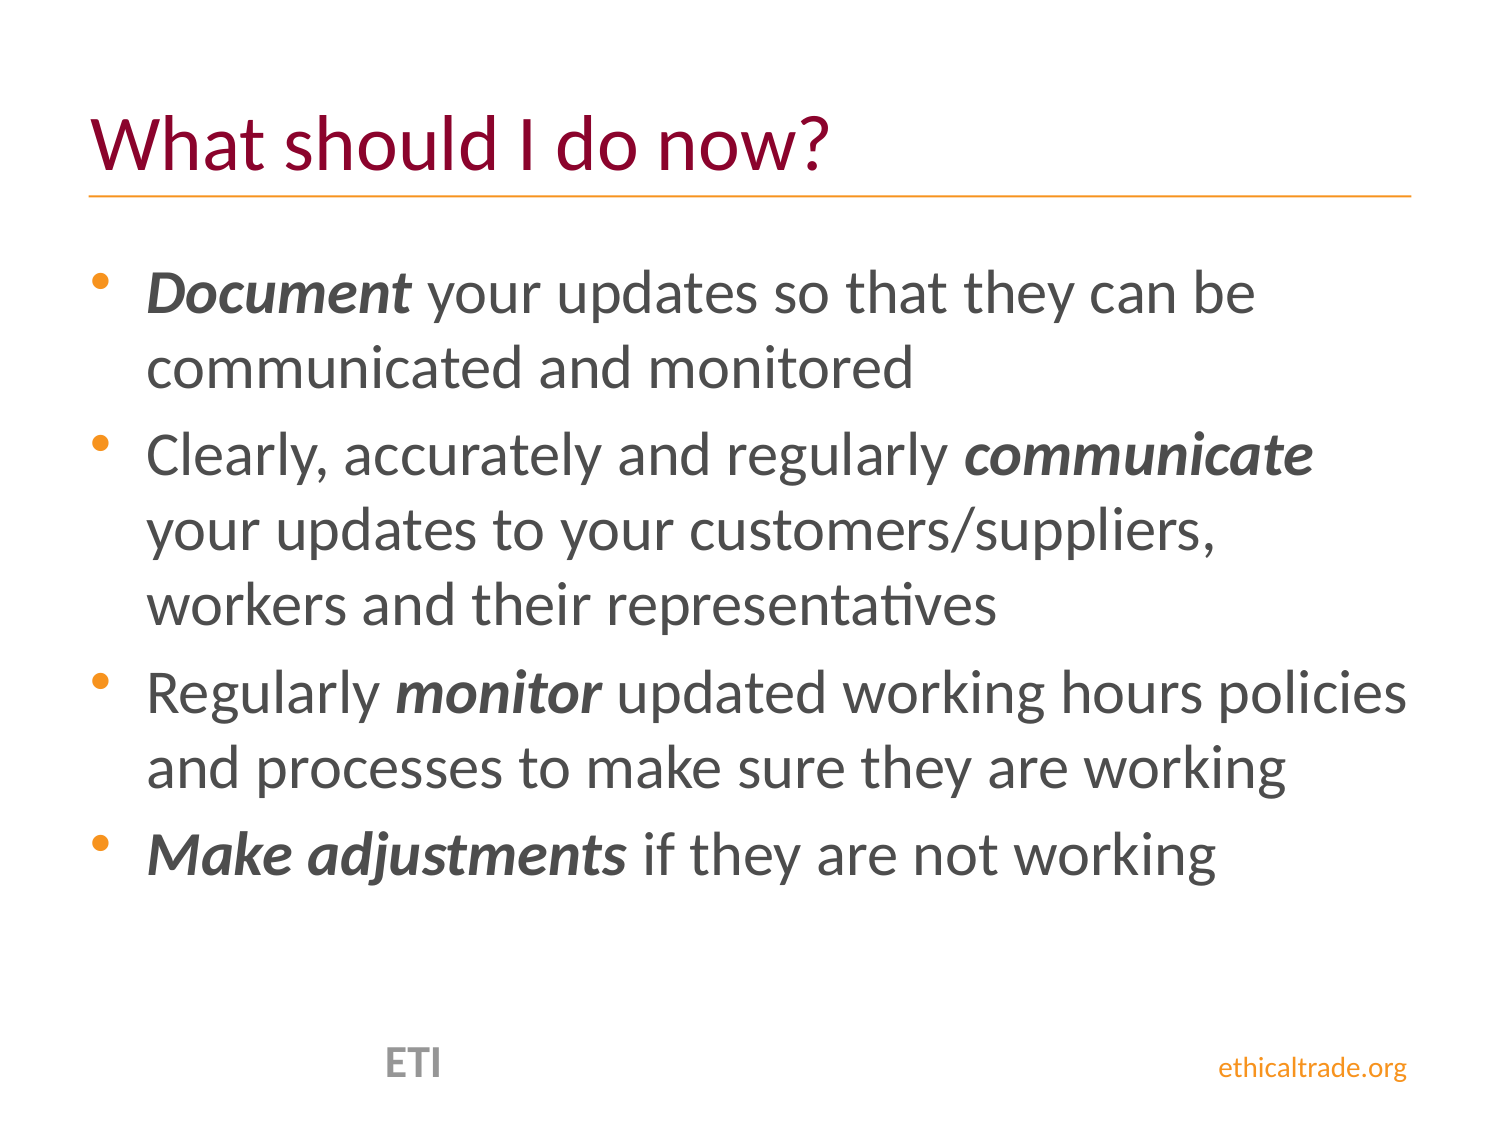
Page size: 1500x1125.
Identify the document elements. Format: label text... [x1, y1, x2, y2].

title What should I do now? [74, 44, 1426, 233]
footer ETI ethicaltrade.org [29, 1024, 1424, 1103]
list Document your updates so that they can be communicated and monitored Clearly, accurately and regularly communicate your updates to your customers/suppliers, workers and their representatives Regularly monitor updated working hours policies and processes to make sure they are working Make adjustments if they are not working [74, 243, 1426, 987]
